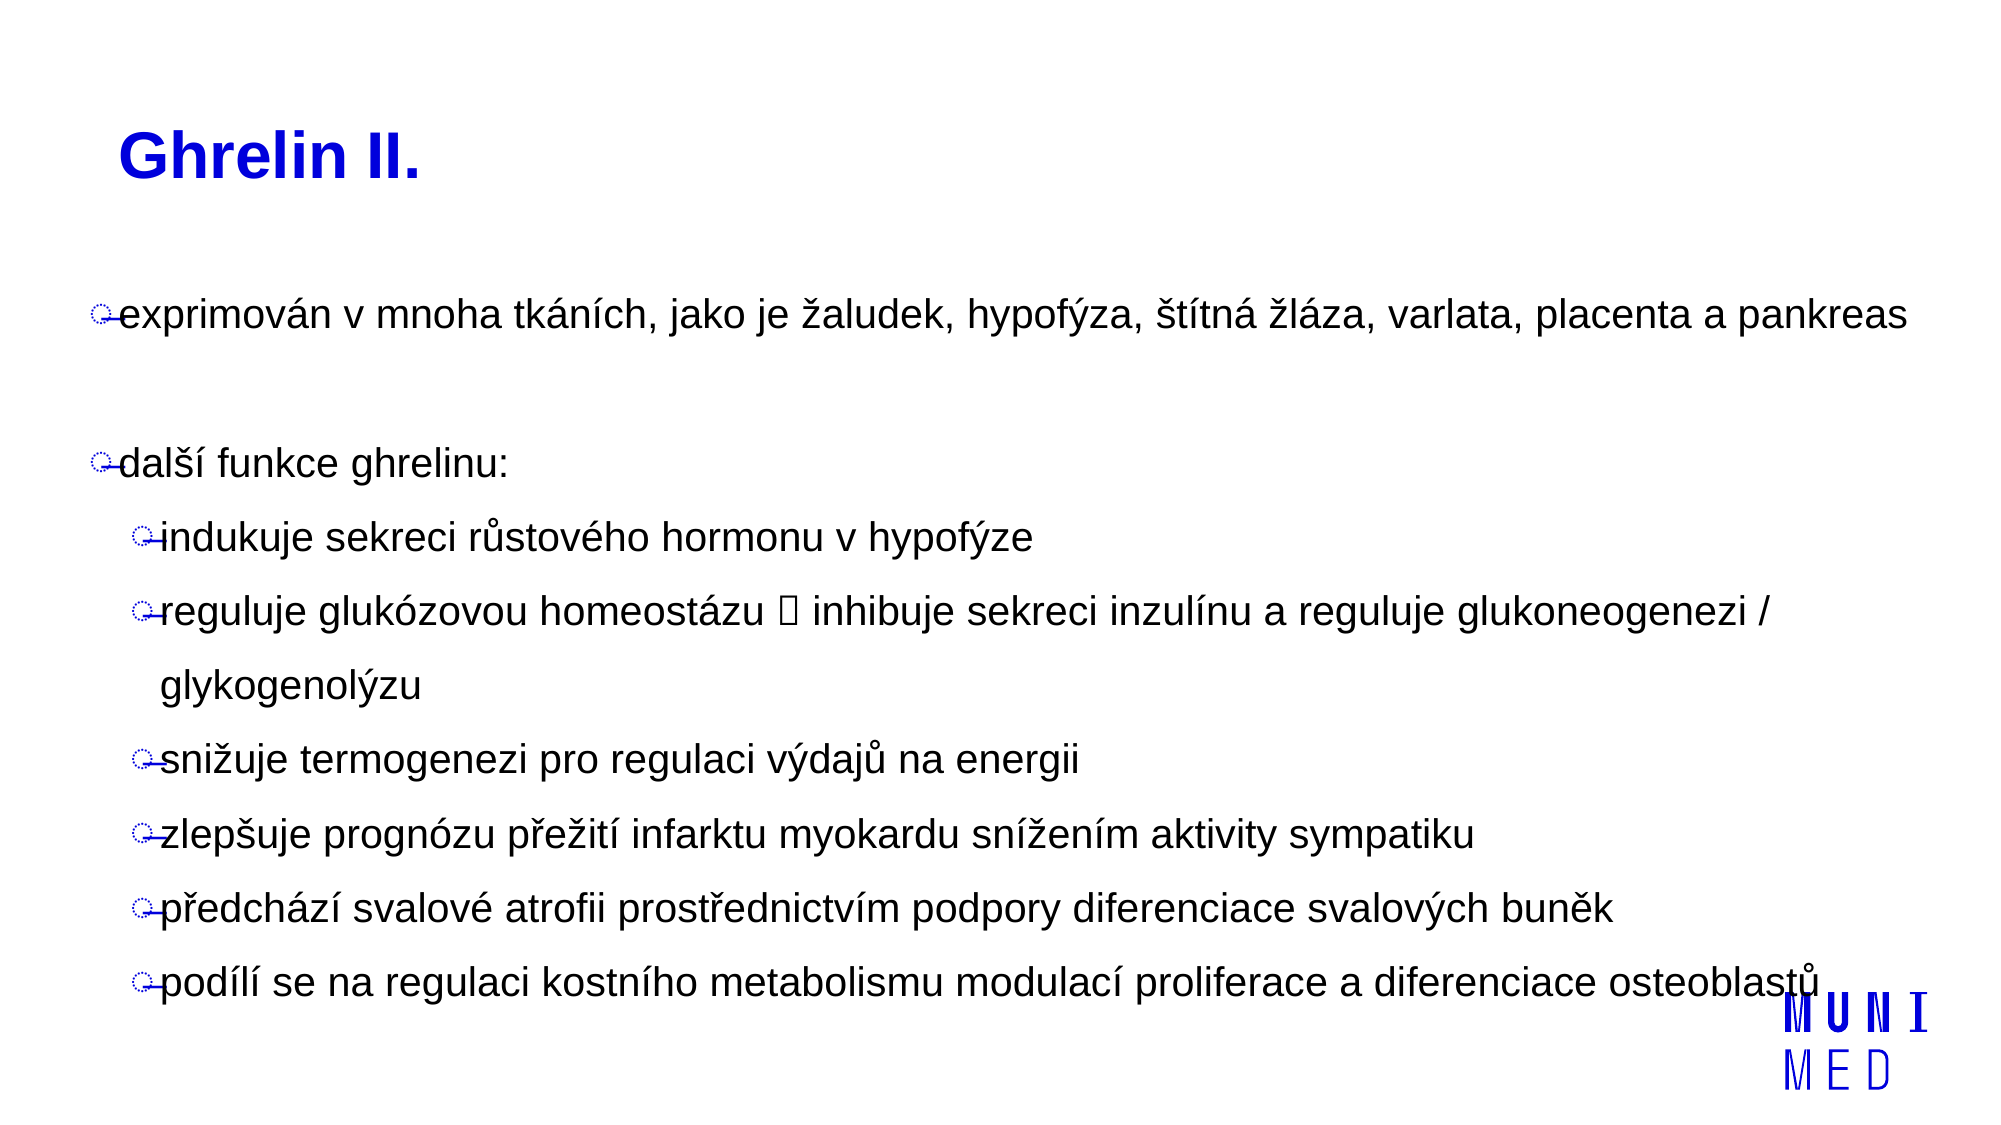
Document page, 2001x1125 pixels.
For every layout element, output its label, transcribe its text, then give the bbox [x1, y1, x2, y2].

list exprimován v mnoha tkáních, jako je žaludek, hypofýza, štítná žláza, varlata, placenta a pankreas další funkce ghrelinu: indukuje sekreci růstového hormonu v hypofýze reguluje glukózovou homeostázu  inhibuje sekreci inzulínu a reguluje glukoneogenezi / glykogenolýzu snižuje termogenezi pro regulaci výdajů na energii zlepšuje prognózu přežití infarktu myokardu snížením aktivity sympatiku předchází svalové atrofii prostřednictvím podpory diferenciace svalových buněk podílí se na regulaci kostního metabolismu modulací proliferace a diferenciace osteoblastů [77, 262, 1940, 1005]
title Ghrelin II. [118, 118, 1882, 193]
